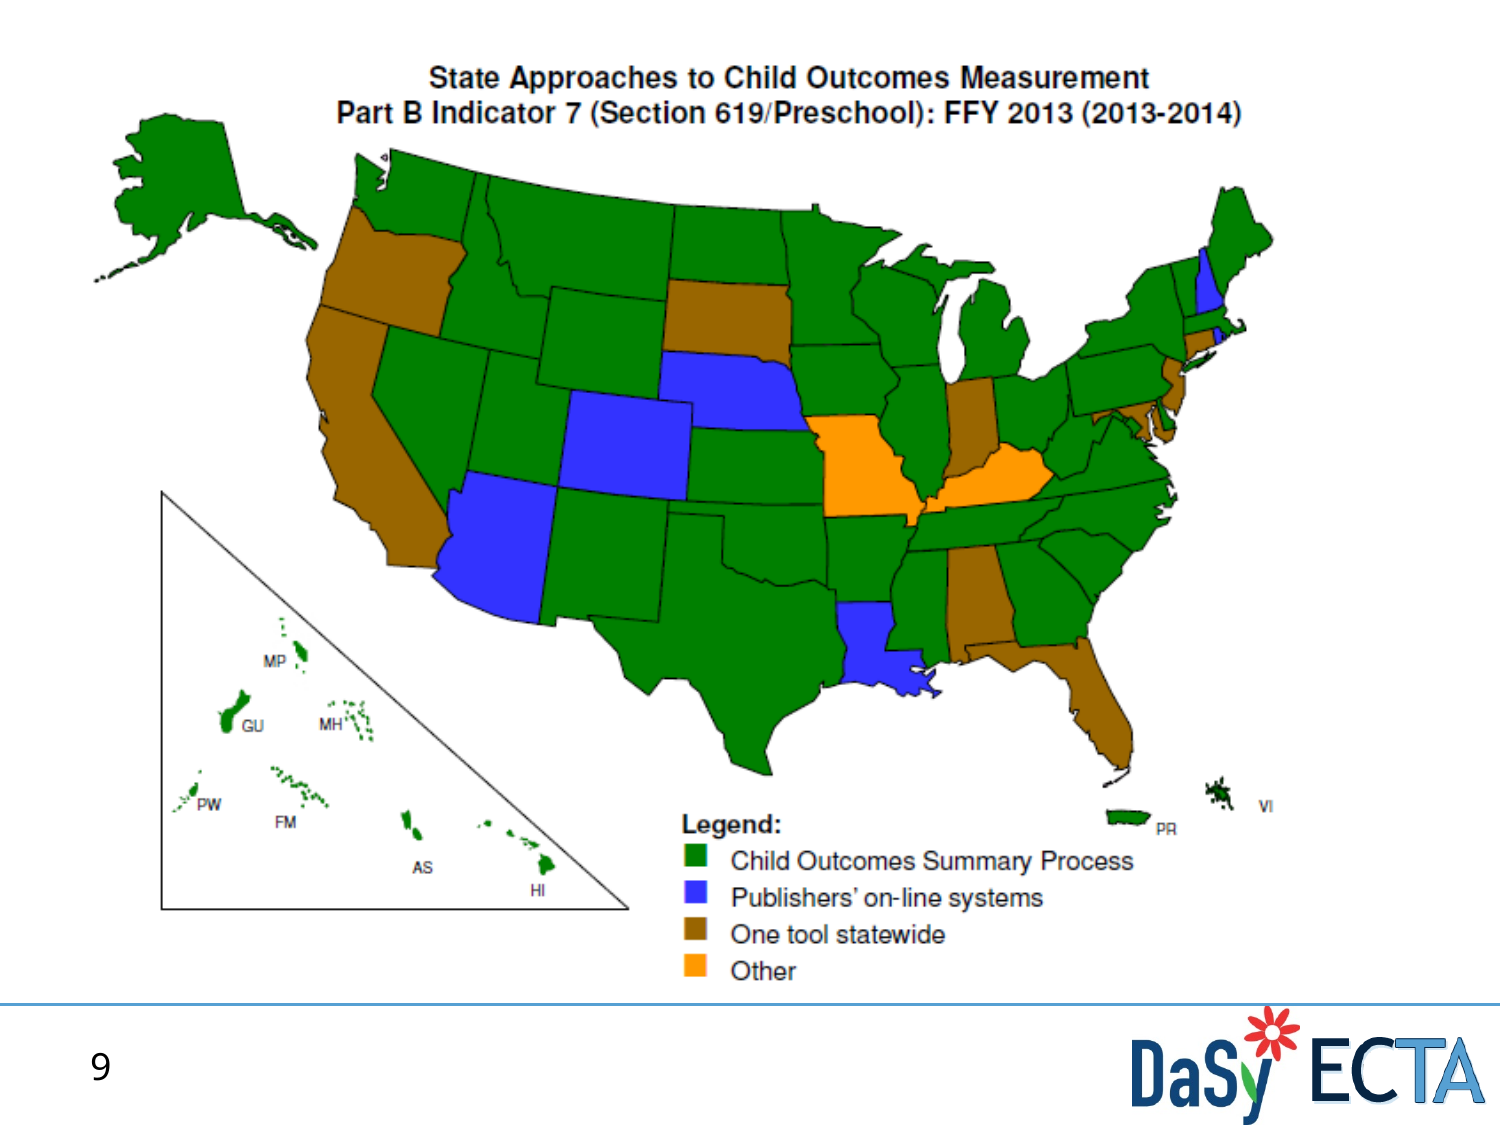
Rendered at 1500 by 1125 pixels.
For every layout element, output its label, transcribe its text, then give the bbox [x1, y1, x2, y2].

picture [92, 24, 1301, 998]
slide_number 9 [75, 1038, 425, 1098]
picture [1312, 1037, 1487, 1105]
picture [1132, 1006, 1300, 1125]
